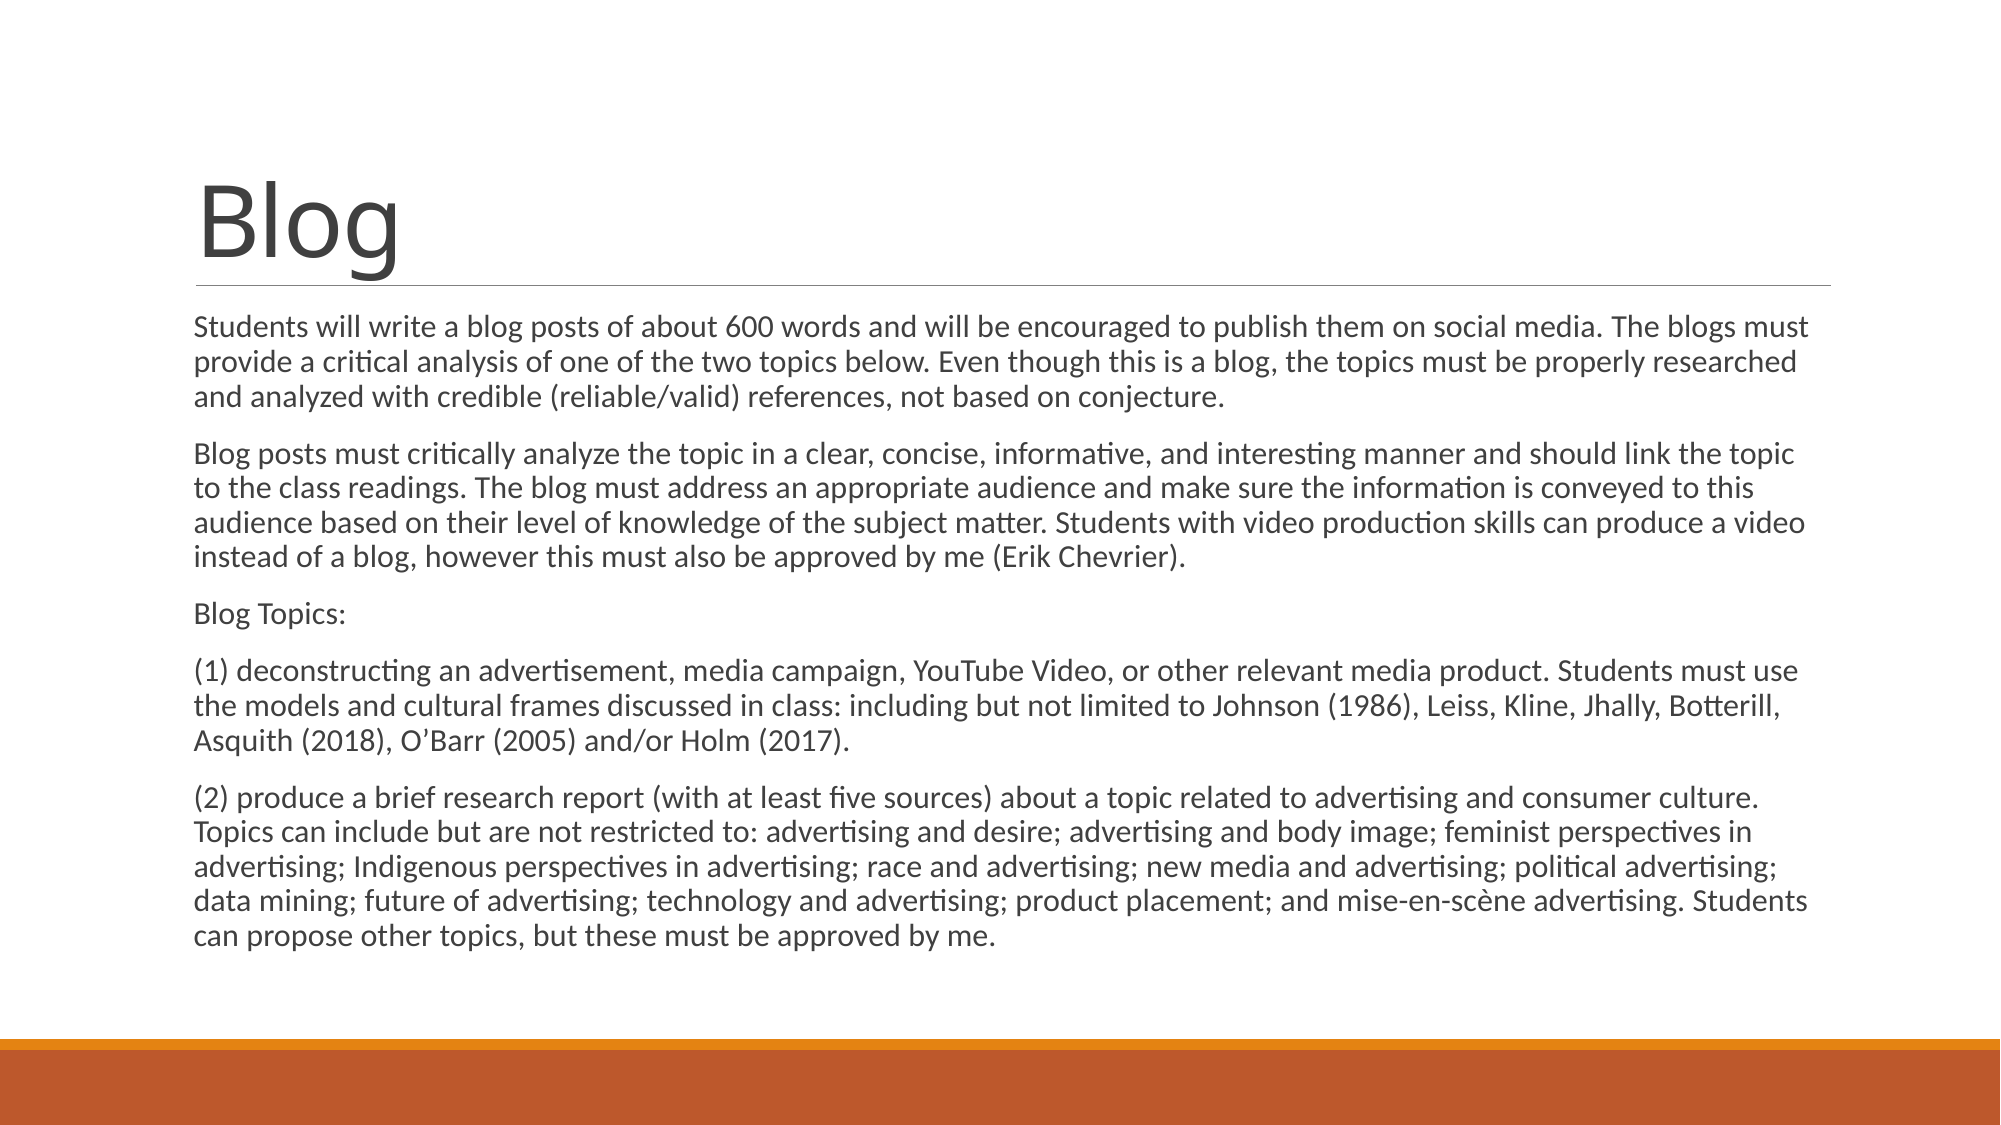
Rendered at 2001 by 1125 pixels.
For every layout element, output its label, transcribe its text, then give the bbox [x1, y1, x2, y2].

list Students will write a blog posts of about 600 words and will be encouraged to publish them on social media. The blogs must provide a critical analysis of one of the two topics below. Even though this is a blog, the topics must be properly researched and analyzed with credible (reliable/valid) references, not based on conjecture. Blog posts must critically analyze the topic in a clear, concise, informative, and interesting manner and should link the topic to the class readings. The blog must address an appropriate audience and make sure the information is conveyed to this audience based on their level of knowledge of the subject matter. Students with video production skills can produce a video instead of a blog, however this must also be approved by me (Erik Chevrier). Blog Topics: (1) deconstructing an advertisement, media campaign, YouTube Video, or other relevant media product. Students must use the models and cultural frames discussed in class: including but not limited to Johnson (1986), Leiss, Kline, Jhally, Botterill, Asquith (2018), O’Barr (2005) and/or Holm (2017). (2) produce a brief research report (with at least five sources) about a topic related to advertising and consumer culture. Topics can include but are not restricted to: advertising and desire; advertising and body image; feminist perspectives in advertising; Indigenous perspectives in advertising; race and advertising; new media and advertising; political advertising; data mining; future of advertising; technology and advertising; product placement; and mise-en-scène advertising. Students can propose other topics, but these must be approved by me. [180, 302, 1830, 963]
title Blog [180, 47, 1830, 285]
